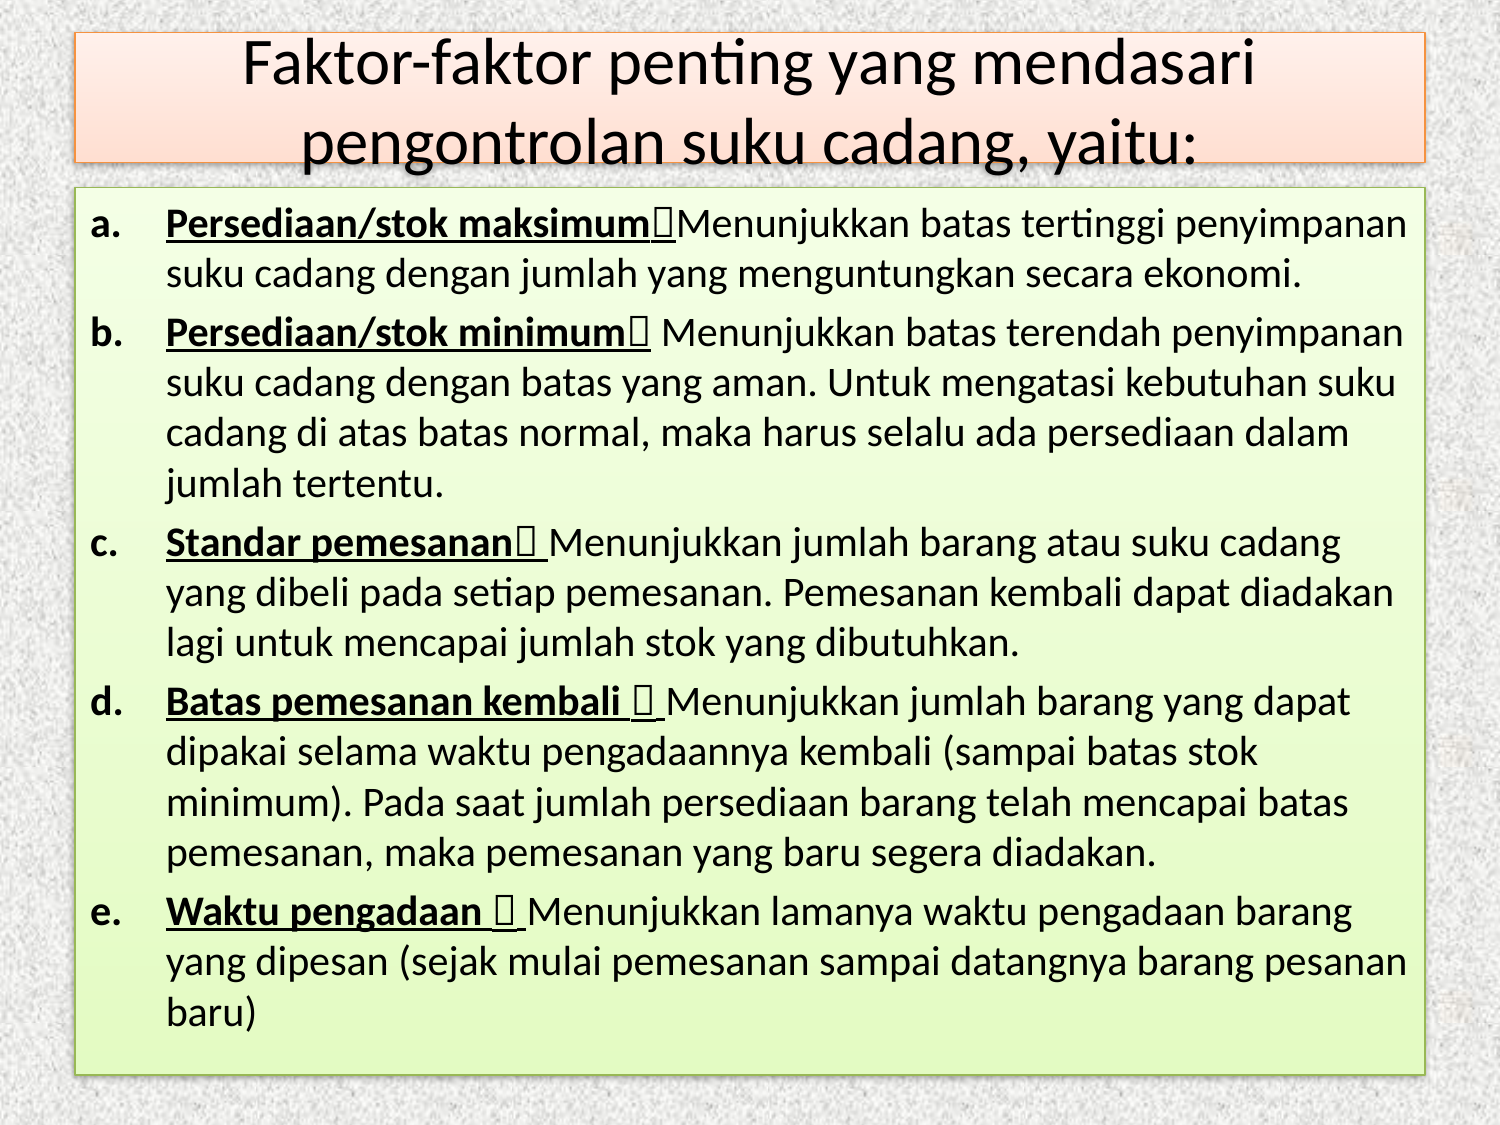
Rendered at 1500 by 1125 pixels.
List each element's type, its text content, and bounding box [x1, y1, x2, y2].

title Faktor-faktor penting yang mendasari pengontrolan suku cadang, yaitu: [74, 32, 1426, 163]
picture [0, 0, 1500, 1125]
list Persediaan/stok maksimumMenunjukkan batas tertinggi penyimpanan suku cadang dengan jumlah yang menguntungkan secara ekonomi. Persediaan/stok minimum Menunjukkan batas terendah penyimpanan suku cadang dengan batas yang aman. Untuk mengatasi kebutuhan suku cadang di atas batas normal, maka harus selalu ada persediaan dalam jumlah tertentu. Standar pemesanan Menunjukkan jumlah barang atau suku cadang yang dibeli pada setiap pemesanan. Pemesanan kembali dapat diadakan lagi untuk mencapai jumlah stok yang dibutuhkan. Batas pemesanan kembali  Menunjukkan jumlah barang yang dapat dipakai selama waktu pengadaannya kembali (sampai batas stok minimum). Pada saat jumlah persediaan barang telah mencapai batas pemesanan, maka pemesanan yang baru segera diadakan. Waktu pengadaan  Menunjukkan lamanya waktu pengadaan barang yang dipesan (sejak mulai pemesanan sampai datangnya barang pesanan baru) [74, 187, 1426, 1076]
